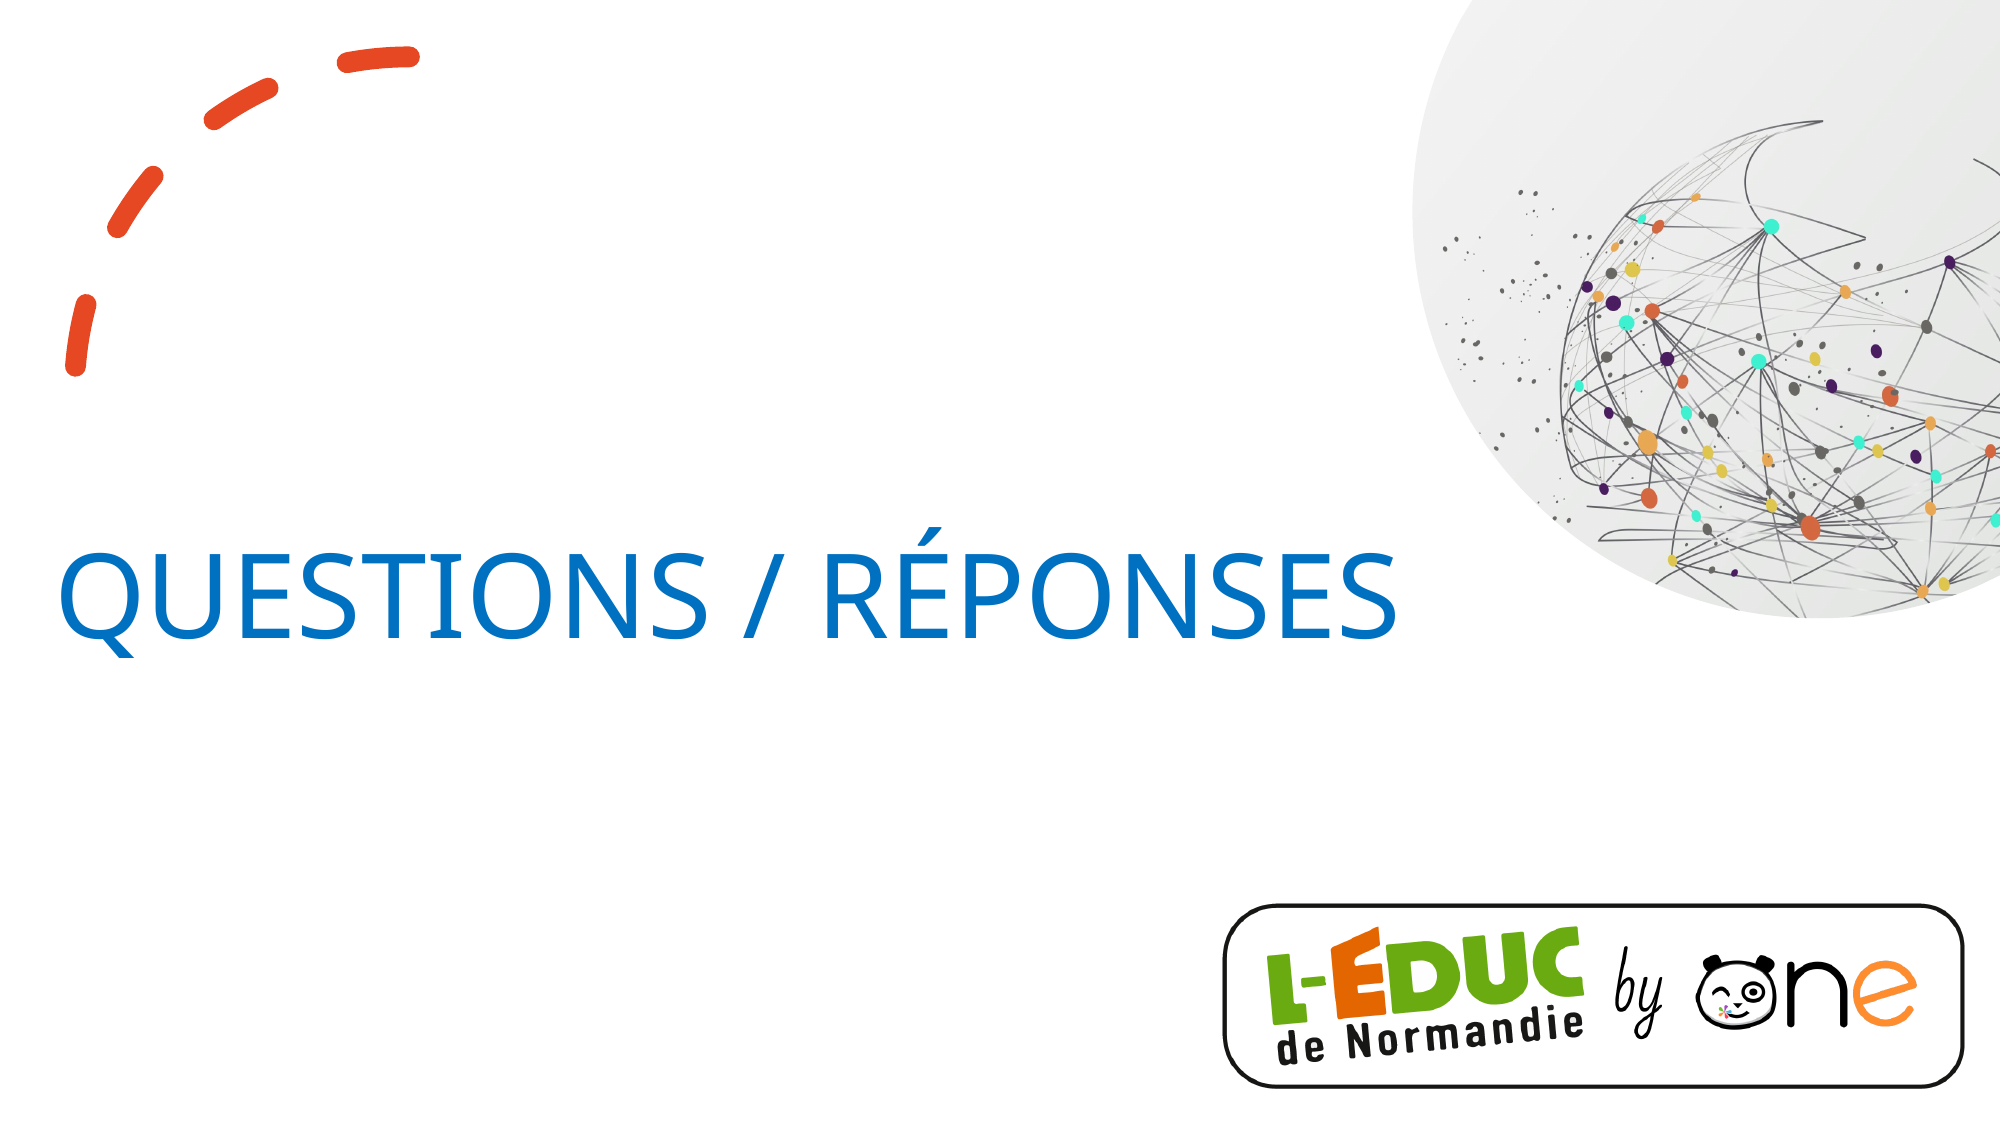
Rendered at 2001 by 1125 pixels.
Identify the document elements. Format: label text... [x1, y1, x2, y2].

picture [1222, 903, 1965, 1089]
title QUESTIONS / RÉPONSES [0, 417, 1456, 671]
picture [1412, 0, 2000, 619]
